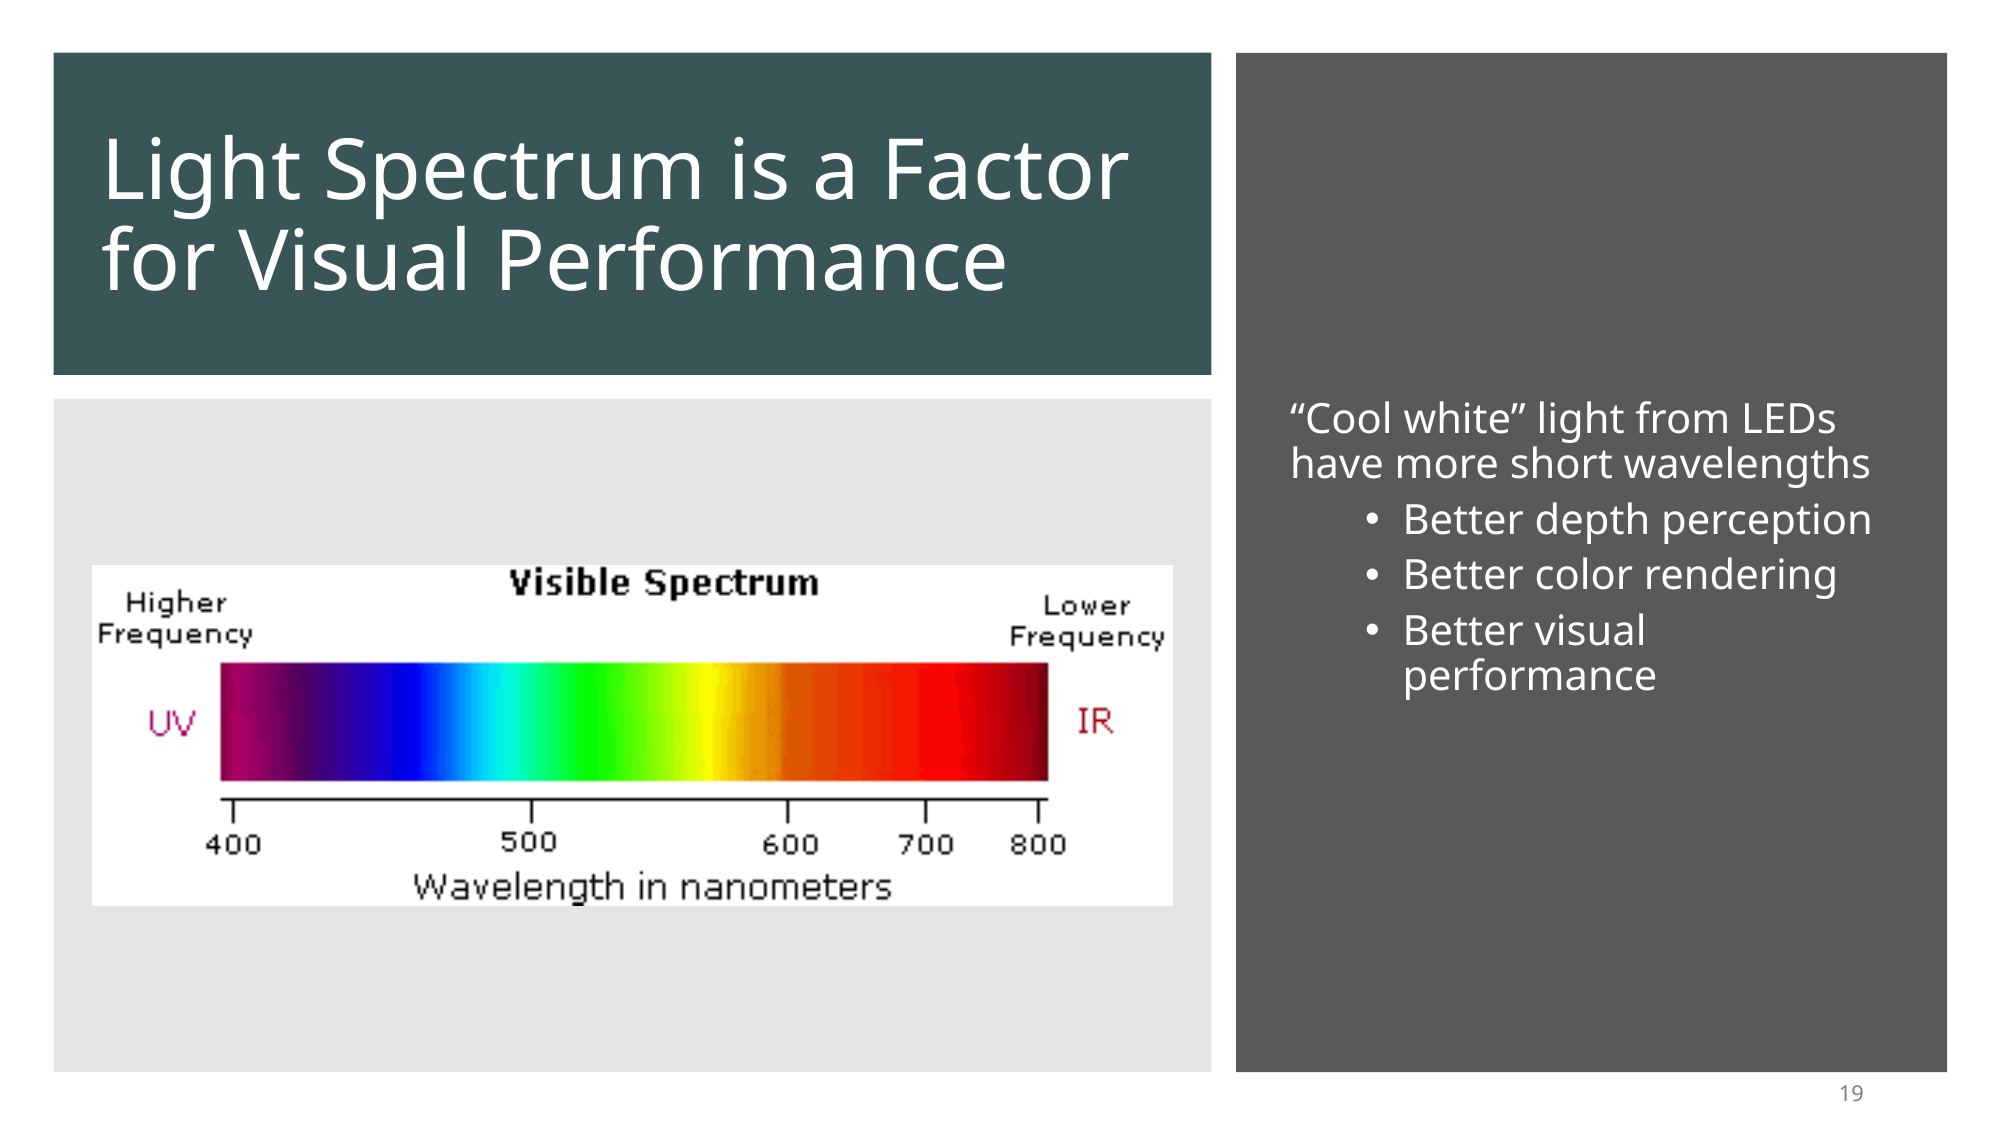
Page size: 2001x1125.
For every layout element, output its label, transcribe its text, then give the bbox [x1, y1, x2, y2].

list “Cool white” light from LEDs have more short wavelengths Better depth perception Better color rendering Better visual performance [1275, 150, 1907, 947]
text_box [1235, 52, 1948, 1073]
text_box [53, 398, 1212, 1073]
text_box [53, 52, 1212, 376]
title Light Spectrum is a Factor for Visual Performance [85, 84, 1168, 352]
slide_number 19 [1719, 1072, 1879, 1117]
picture [92, 565, 1173, 906]
